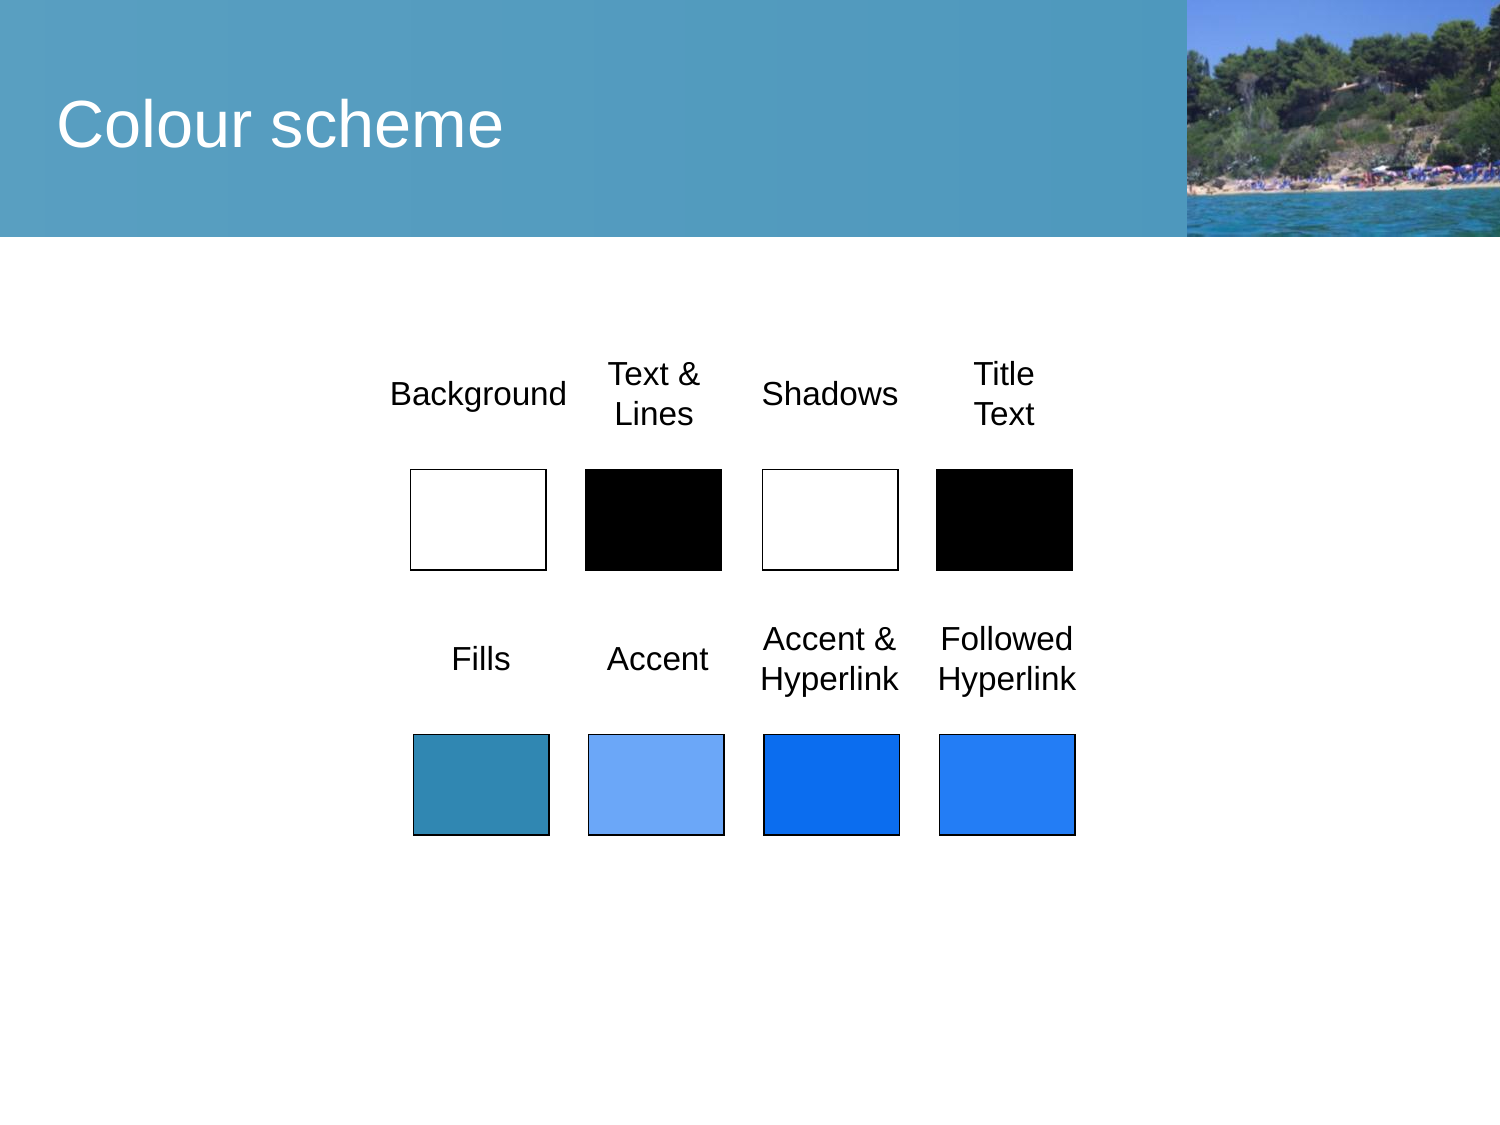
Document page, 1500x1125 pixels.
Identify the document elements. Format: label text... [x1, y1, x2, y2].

text_box [585, 469, 722, 570]
text_box [762, 469, 899, 570]
title Colour scheme [41, 45, 1164, 197]
text_box [588, 734, 725, 835]
text_box Title Text [958, 344, 1050, 440]
text_box [936, 469, 1073, 570]
text_box Text & Lines [592, 344, 716, 440]
text_box [763, 734, 900, 835]
picture [1187, 0, 1500, 237]
text_box [413, 734, 549, 835]
text_box Followed Hyperlink [922, 609, 1092, 704]
text_box Shadows [746, 364, 914, 420]
text_box Fills [436, 629, 526, 685]
text_box Accent & Hyperlink [745, 609, 914, 705]
text_box [410, 469, 547, 570]
text_box Background [374, 364, 583, 420]
text_box [939, 734, 1075, 835]
text_box Accent [592, 629, 724, 685]
